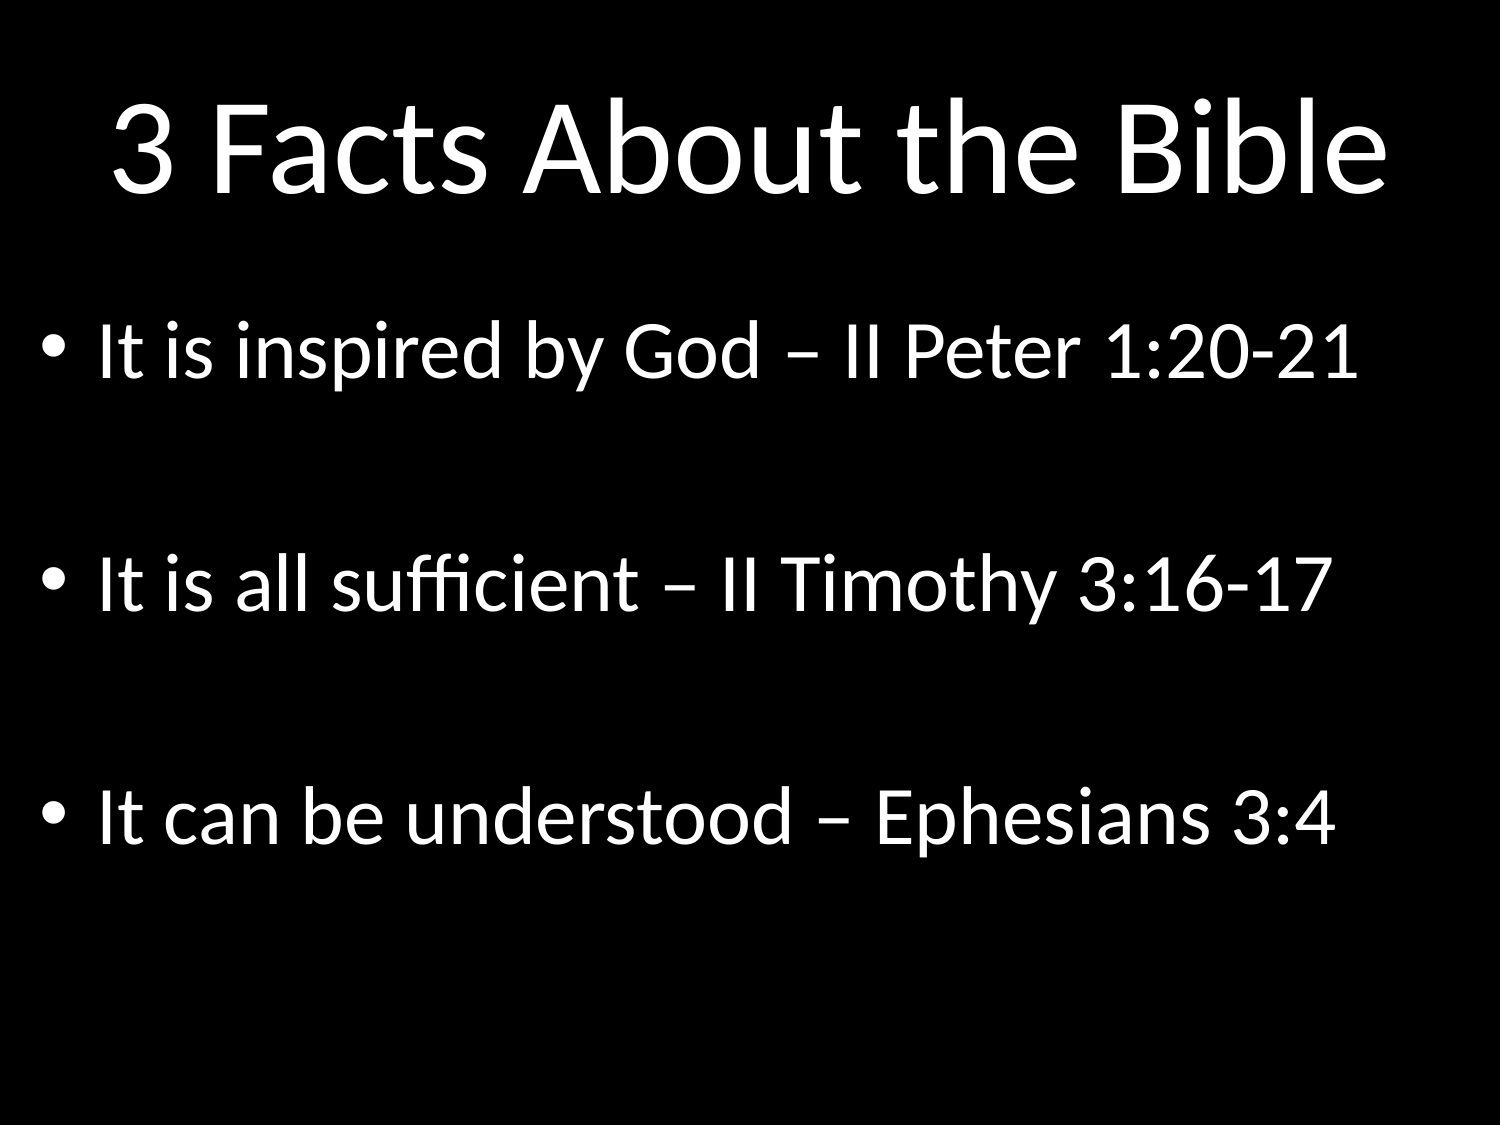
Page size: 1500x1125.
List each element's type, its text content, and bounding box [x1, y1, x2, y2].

title 3 Facts About the Bible [75, 45, 1425, 233]
list It is inspired by God – II Peter 1:20-21 It is all sufficient – II Timothy 3:16-17 It can be understood – Ephesians 3:4 [24, 287, 1425, 1030]
